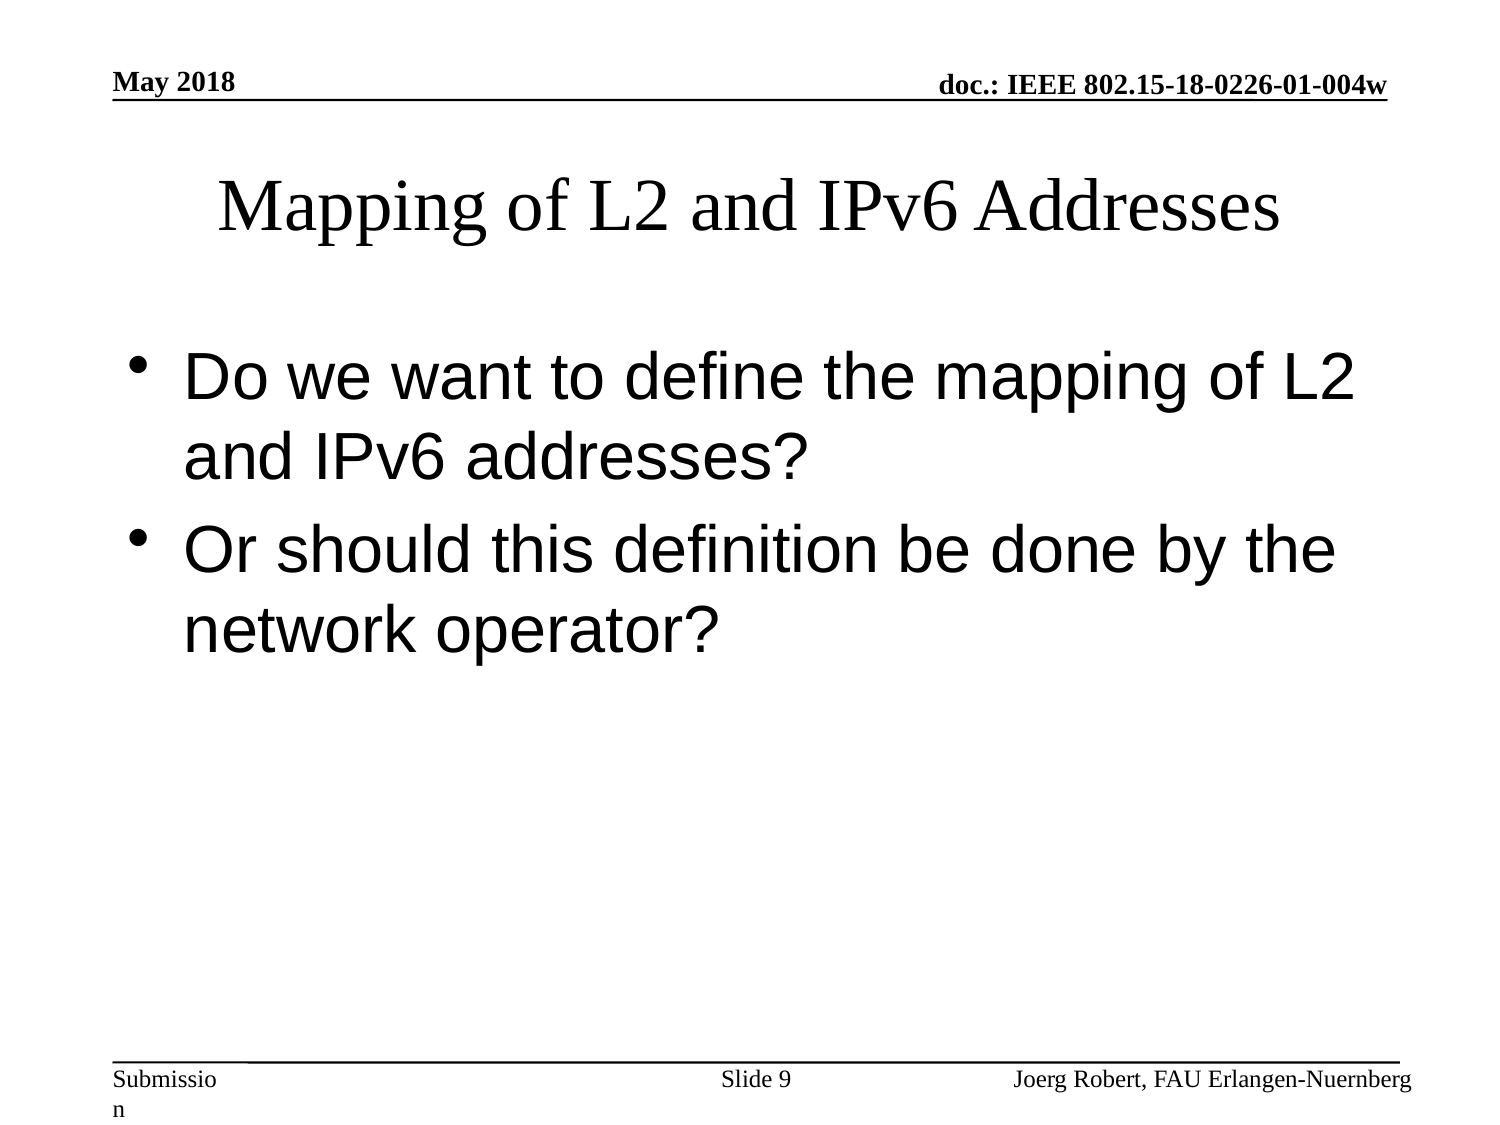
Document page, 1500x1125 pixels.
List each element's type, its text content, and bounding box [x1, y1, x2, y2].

title Mapping of L2 and IPv6 Addresses [112, 112, 1388, 288]
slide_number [112, 62, 375, 98]
footer Joerg Robert, FAU Erlangen-Nuernberg [900, 1062, 1413, 1093]
slide_number Slide 9 [712, 1062, 800, 1093]
list Do we want to define the mapping of L2 and IPv6 addresses? Or should this definition be done by the network operator? [112, 324, 1388, 1000]
